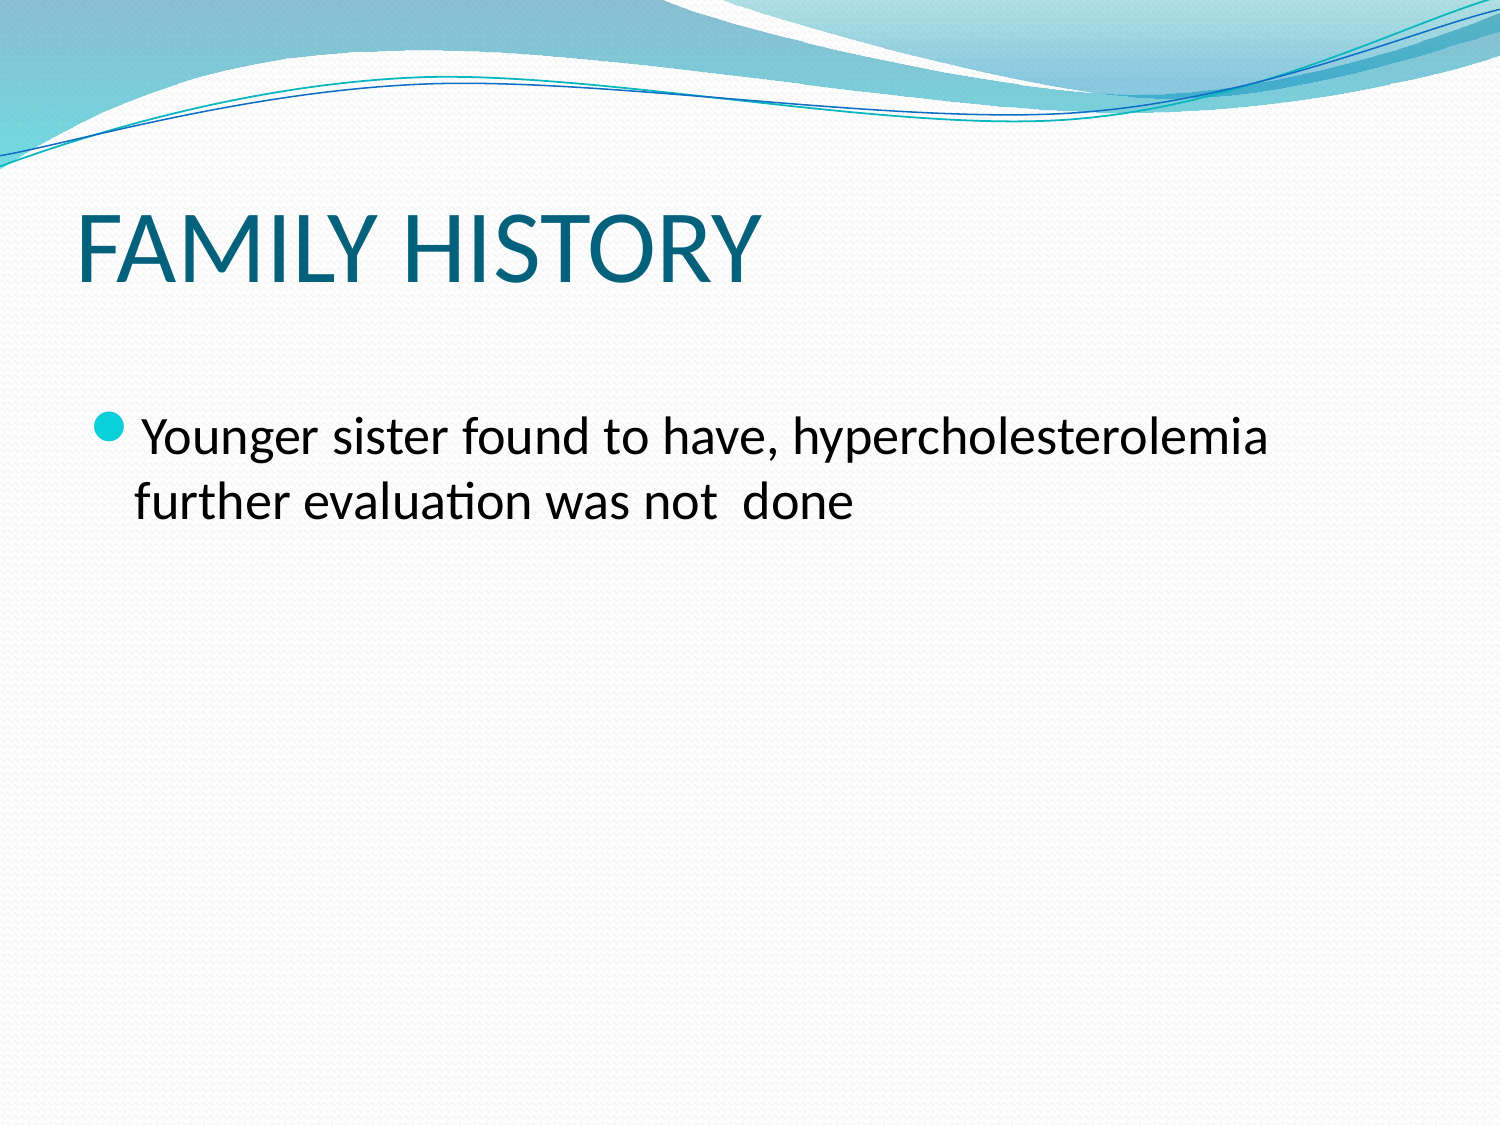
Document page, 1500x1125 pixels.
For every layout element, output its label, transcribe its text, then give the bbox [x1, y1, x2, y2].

list Younger sister found to have, hypercholesterolemia further evaluation was not done [75, 317, 1425, 1038]
title FAMILY HISTORY [75, 115, 1425, 303]
